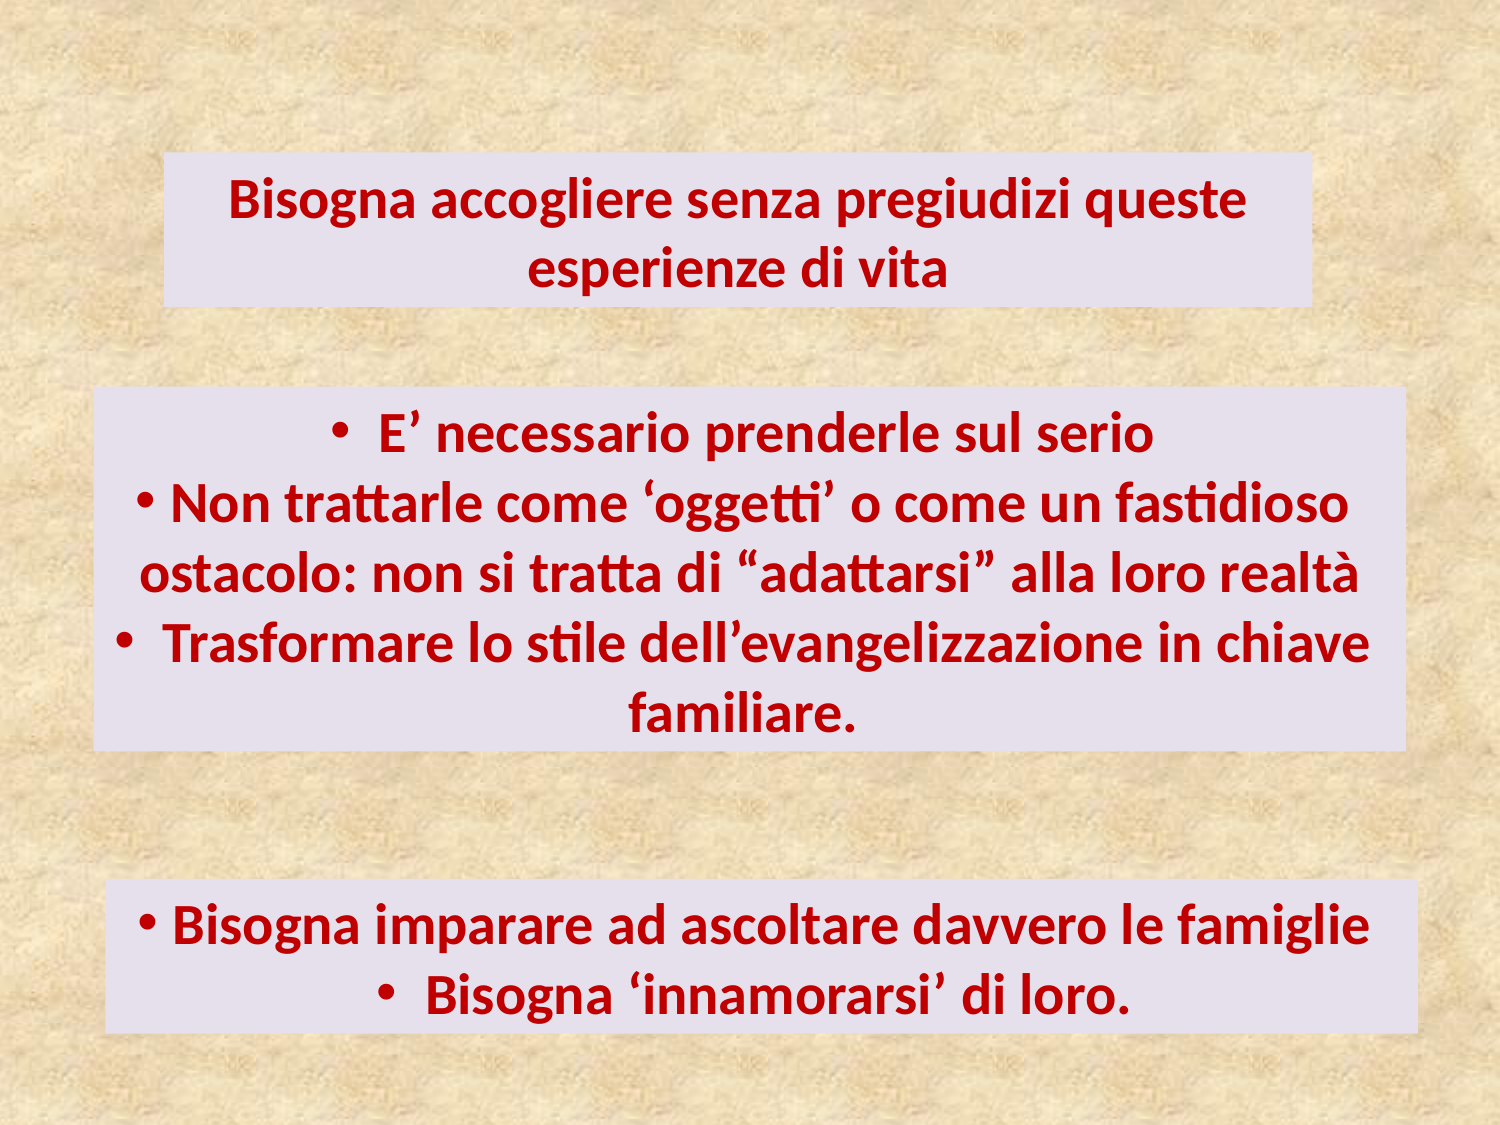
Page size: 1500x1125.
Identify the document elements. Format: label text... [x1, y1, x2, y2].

text_box Bisogna imparare ad ascoltare davvero le famiglie Bisogna ‘innamorarsi’ di loro. [105, 878, 1418, 1034]
picture [0, 0, 1500, 1125]
text_box E’ necessario prenderle sul serio Non trattarle come ‘oggetti’ o come un fastidioso ostacolo: non si tratta di “adattarsi” alla loro realtà Trasformare lo stile dell’evangelizzazione in chiave familiare. [93, 386, 1407, 752]
text_box Bisogna accogliere senza pregiudizi queste esperienze di vita [164, 152, 1313, 307]
